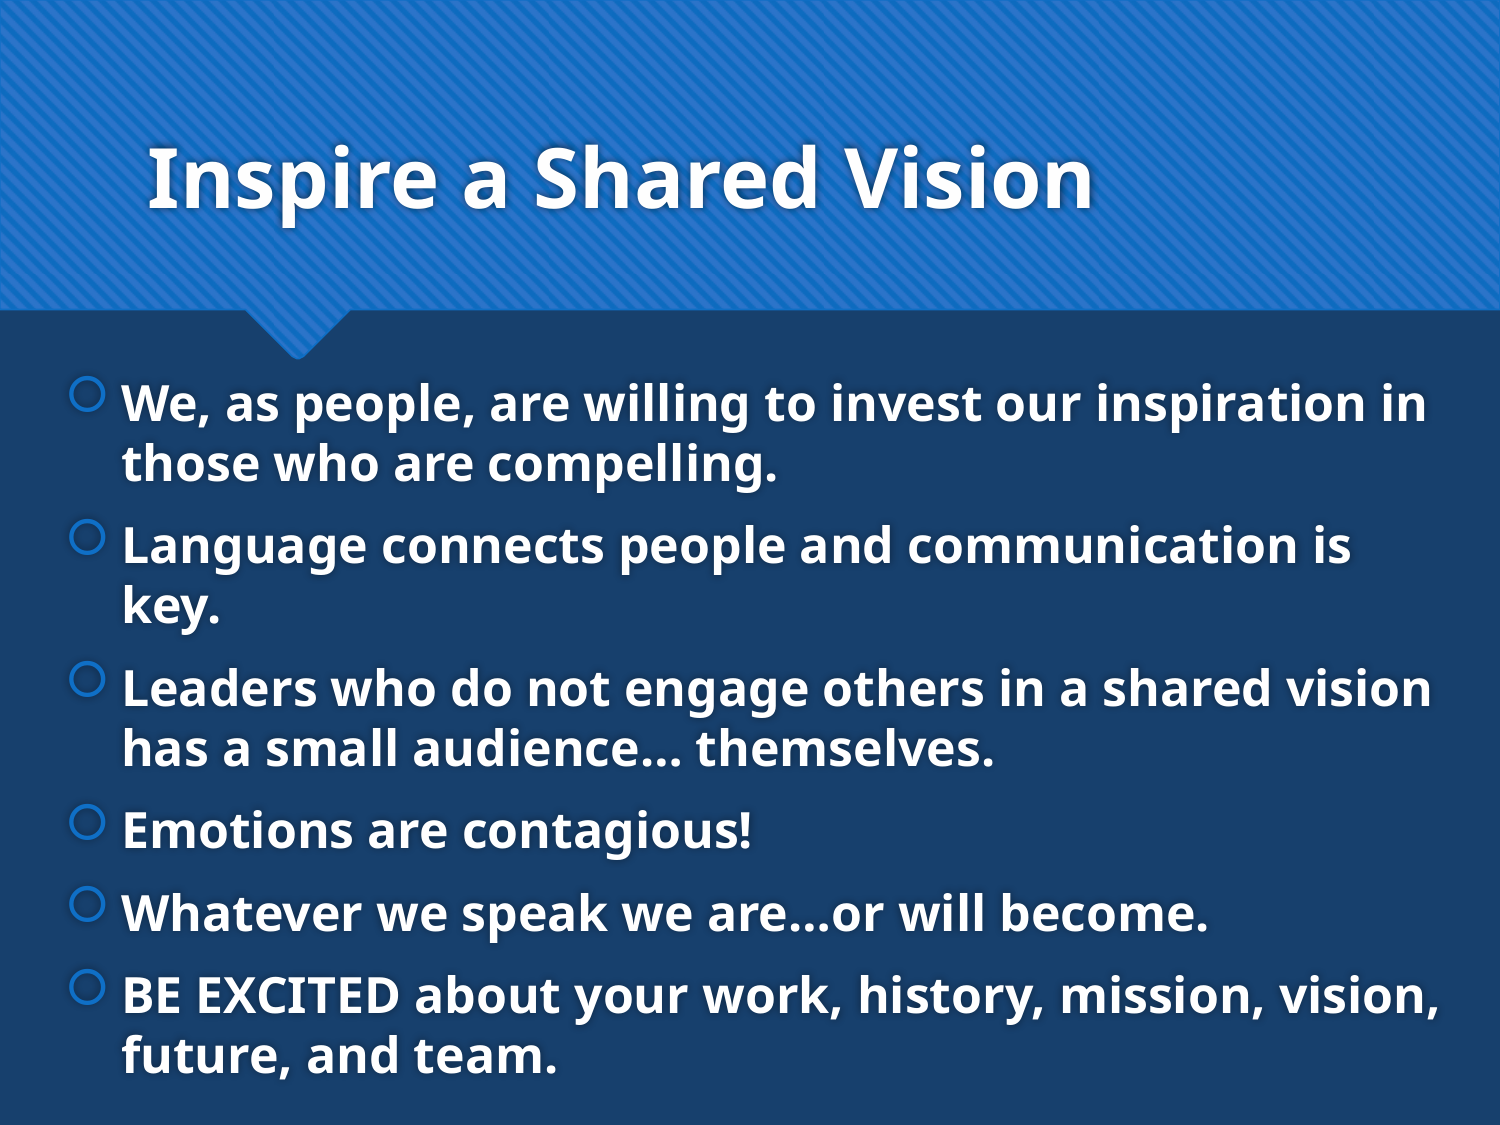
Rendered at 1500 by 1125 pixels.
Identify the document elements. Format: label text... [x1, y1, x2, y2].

list We, as people, are willing to invest our inspiration in those who are compelling. Language connects people and communication is key. Leaders who do not engage others in a shared vision has a small audience… themselves. Emotions are contagious! Whatever we speak we are…or will become. BE EXCITED about your work, history, mission, vision, future, and team. [50, 364, 1463, 1125]
title Inspire a Shared Vision [132, 73, 1368, 233]
